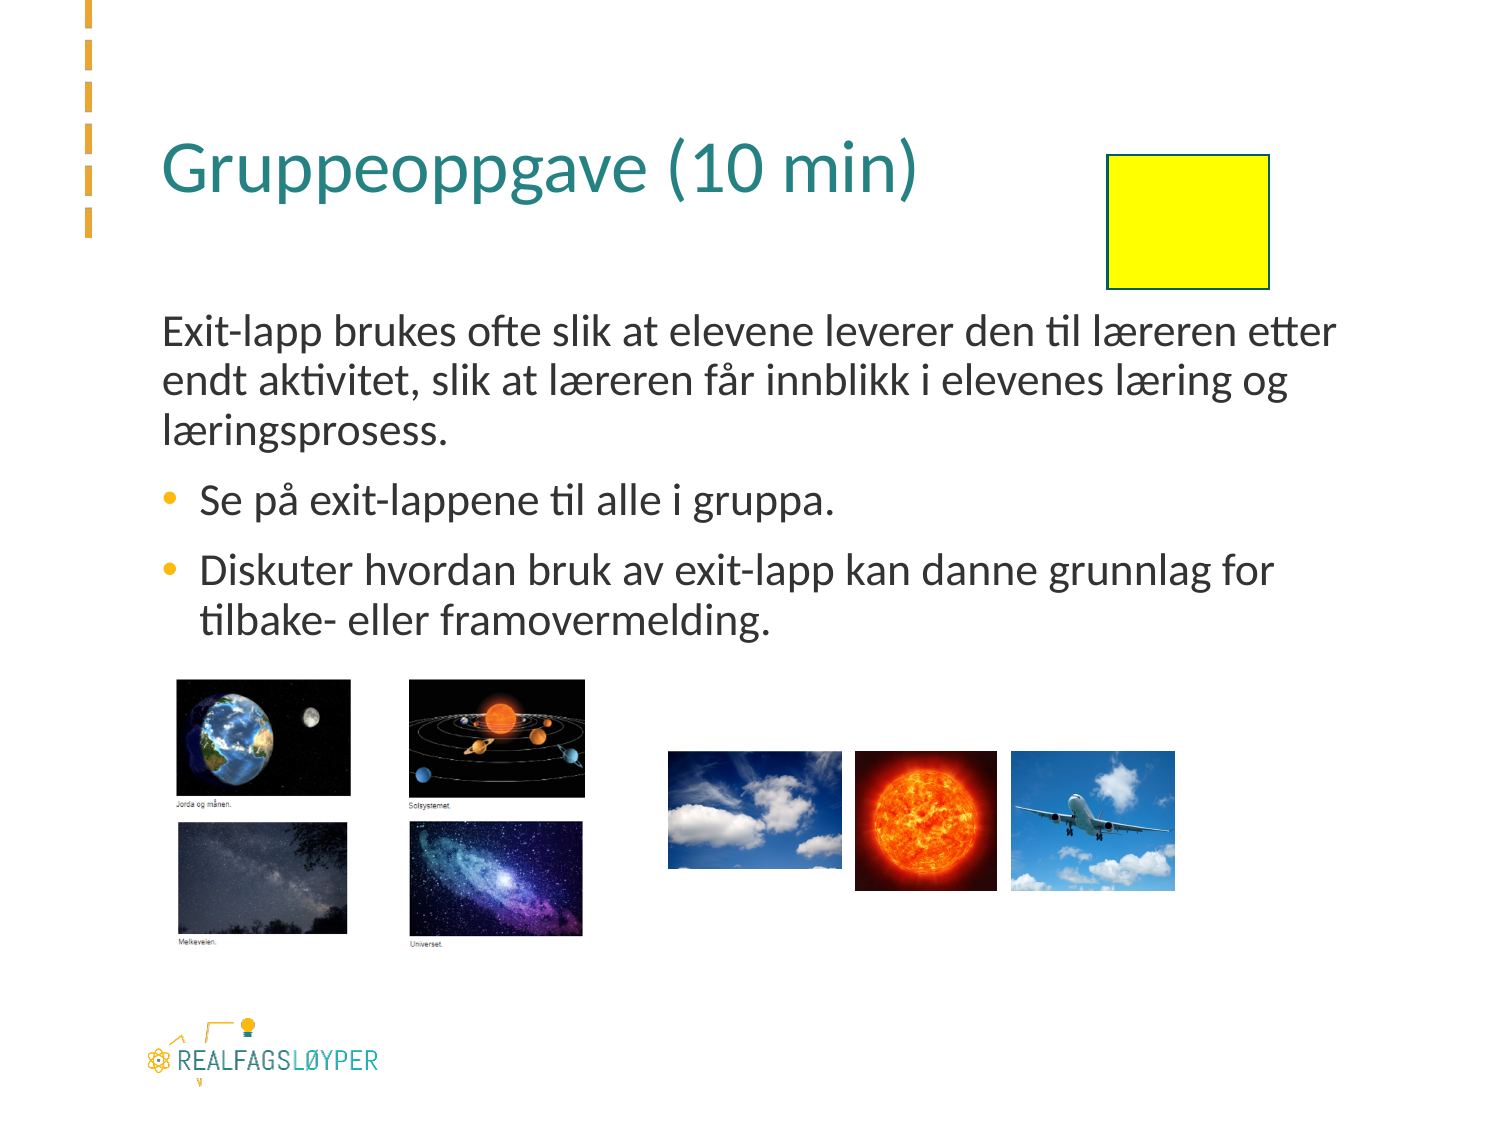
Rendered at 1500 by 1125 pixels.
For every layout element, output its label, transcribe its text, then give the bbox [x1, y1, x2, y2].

list Exit-lapp brukes ofte slik at elevene leverer den til læreren etter endt aktivitet, slik at læreren får innblikk i elevenes læring og læringsprosess. Se på exit-lappene til alle i gruppa. Diskuter hvordan bruk av exit-lapp kan danne grunnlag for tilbake- eller framovermelding. [146, 299, 1391, 986]
picture [855, 751, 997, 891]
picture [668, 751, 842, 869]
title Gruppeoppgave (10 min) [146, 59, 1391, 278]
text_box [1106, 154, 1270, 290]
picture [1011, 751, 1175, 891]
picture [85, 0, 92, 238]
picture [146, 1018, 380, 1089]
picture [170, 676, 606, 952]
